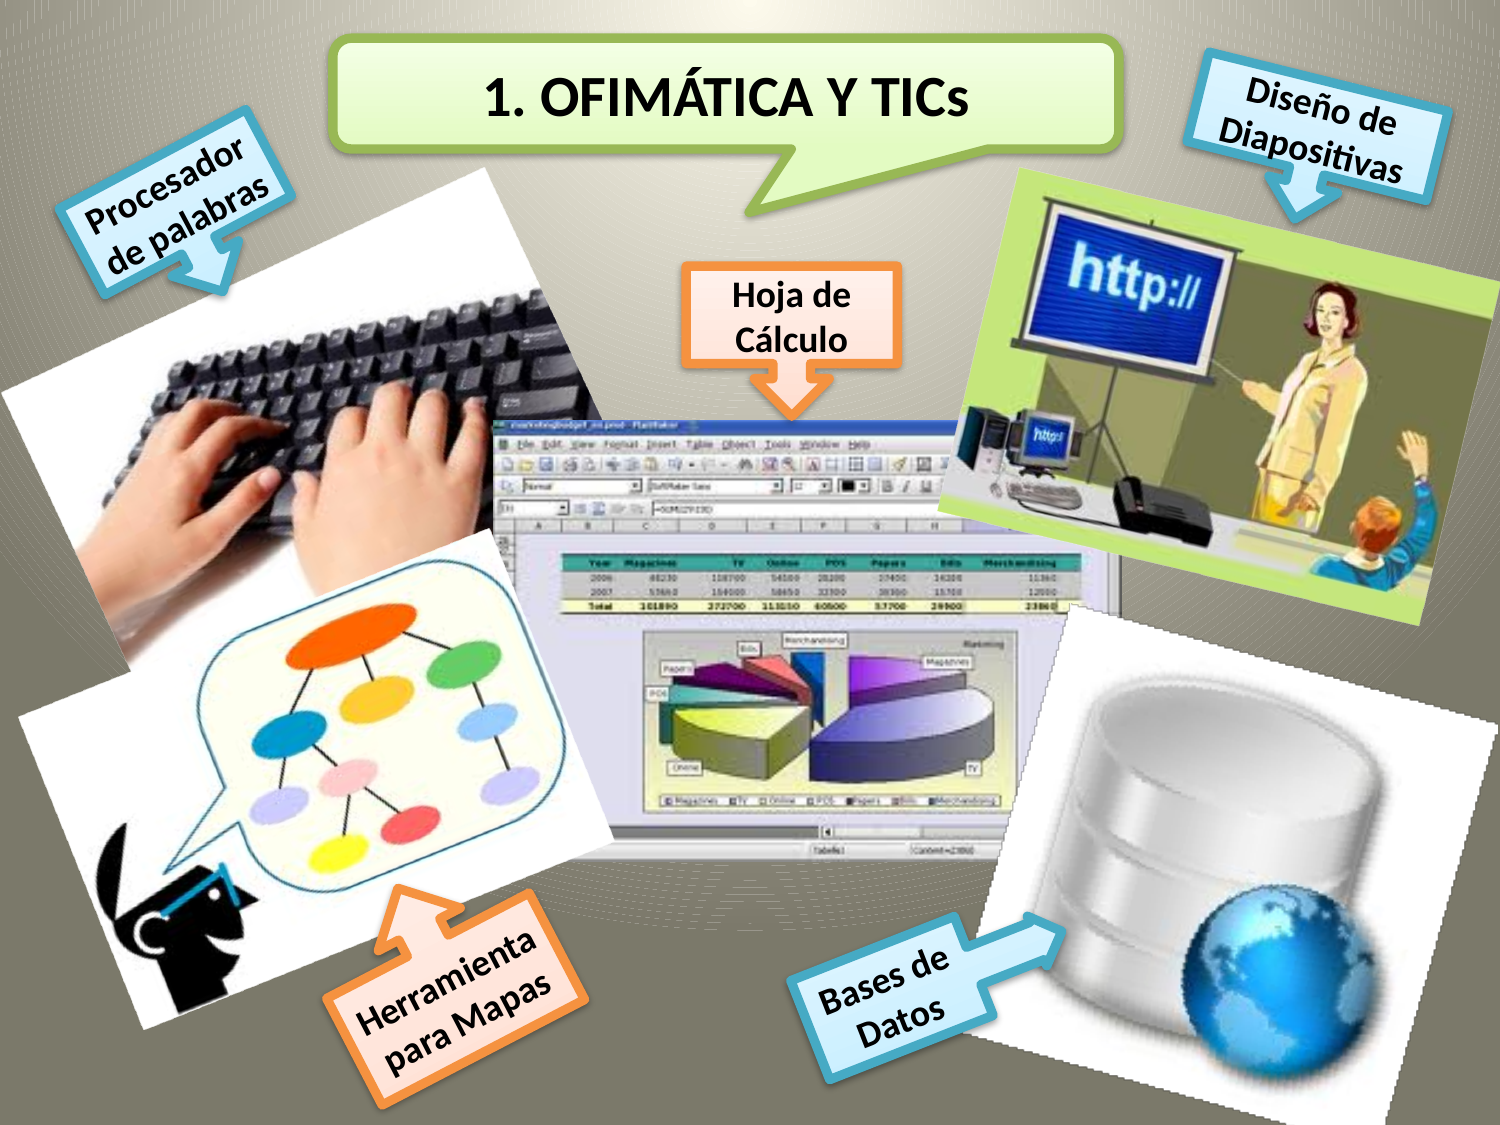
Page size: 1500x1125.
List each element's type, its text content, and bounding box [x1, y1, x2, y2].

text_box Hoja de Cálculo [685, 265, 899, 417]
text_box Herramienta para Mapas [326, 957, 586, 1106]
text_box Procesador de palabras [58, 108, 293, 260]
picture [2, 168, 1500, 1125]
text_box 1. OFIMÁTICA Y TICs [332, 37, 1120, 214]
text_box Diseño de Diapositivas [1186, 51, 1450, 217]
text_box Bases de Datos [790, 915, 997, 1081]
